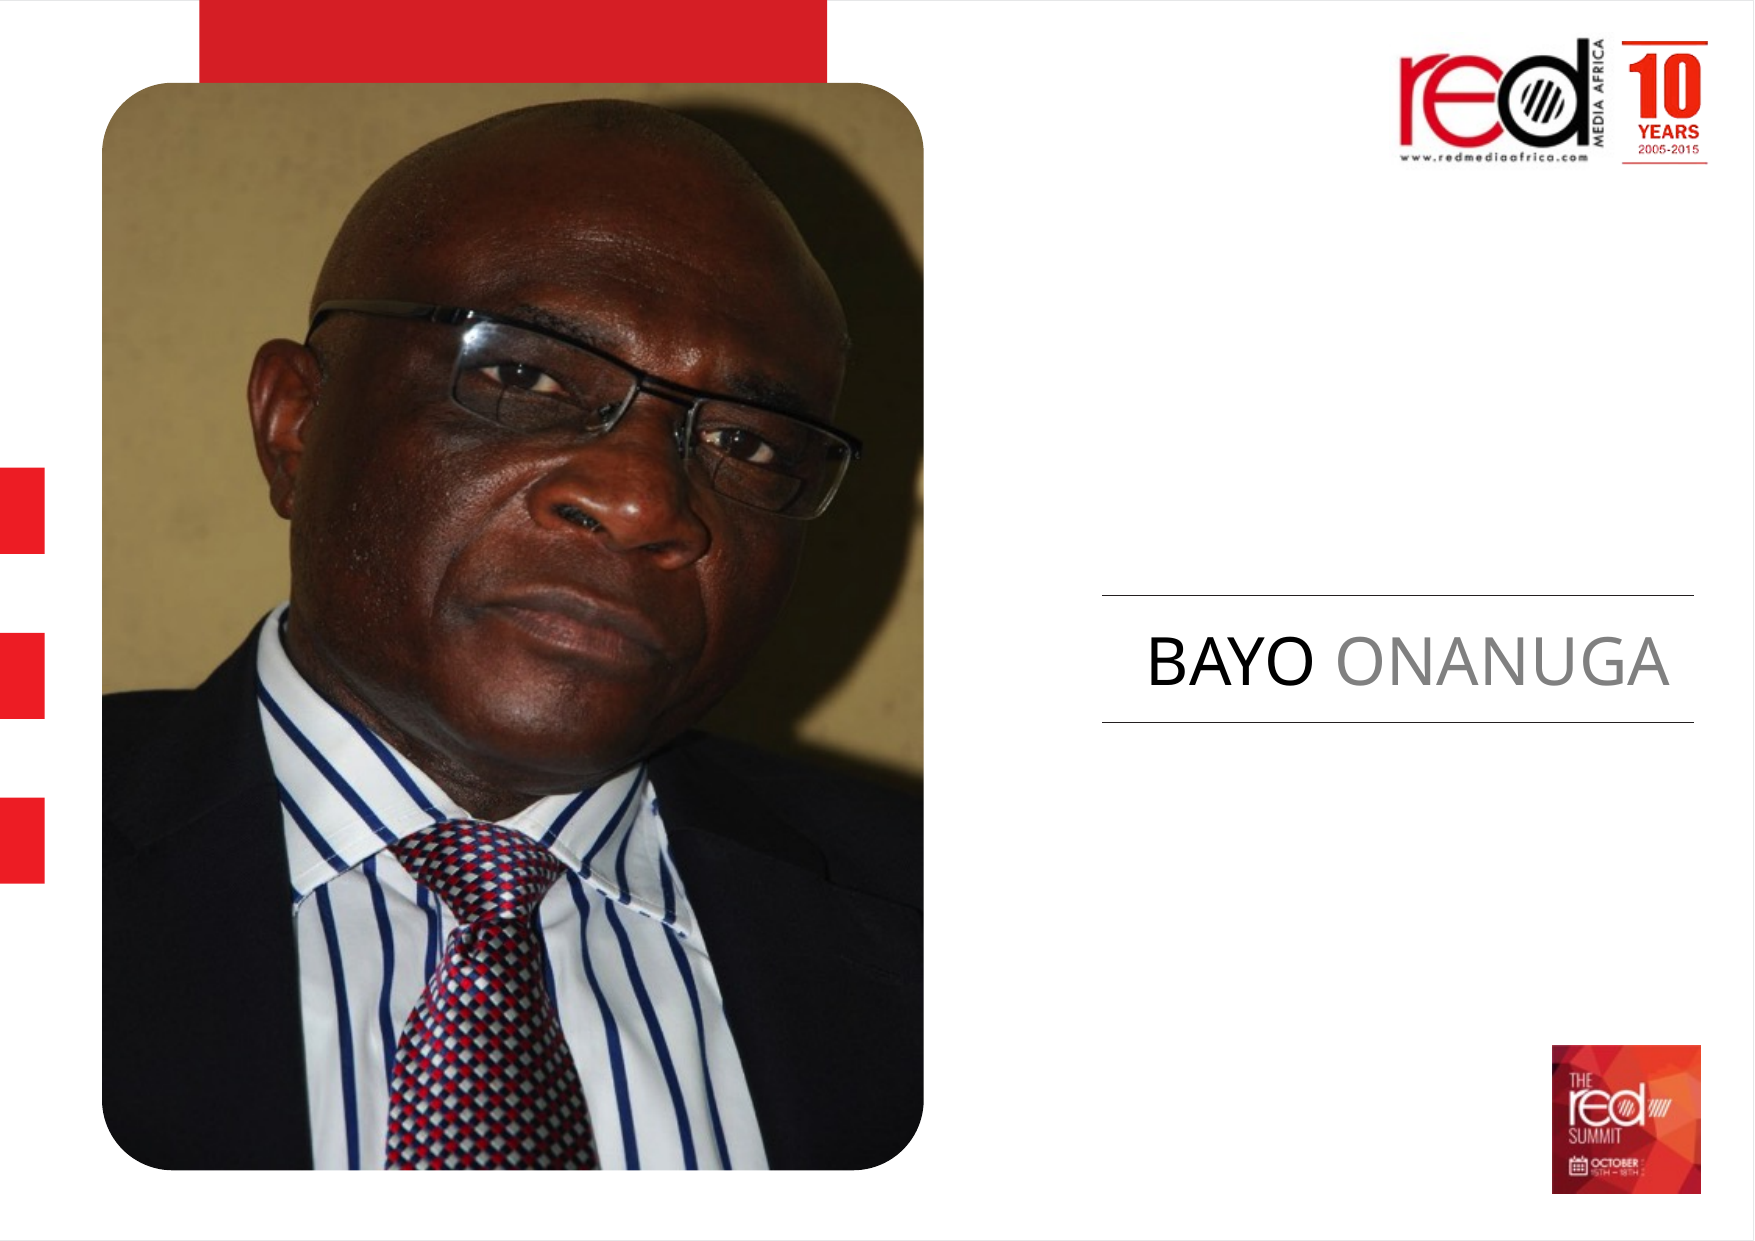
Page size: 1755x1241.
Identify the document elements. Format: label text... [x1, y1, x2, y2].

text_box [0, 467, 45, 554]
text_box [0, 632, 45, 719]
text_box BAYO ONANUGA [1102, 611, 1715, 707]
picture [1551, 1045, 1701, 1194]
text_box [199, 0, 828, 81]
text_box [1389, 32, 1724, 176]
picture [101, 82, 924, 1171]
text_box [0, 797, 45, 884]
